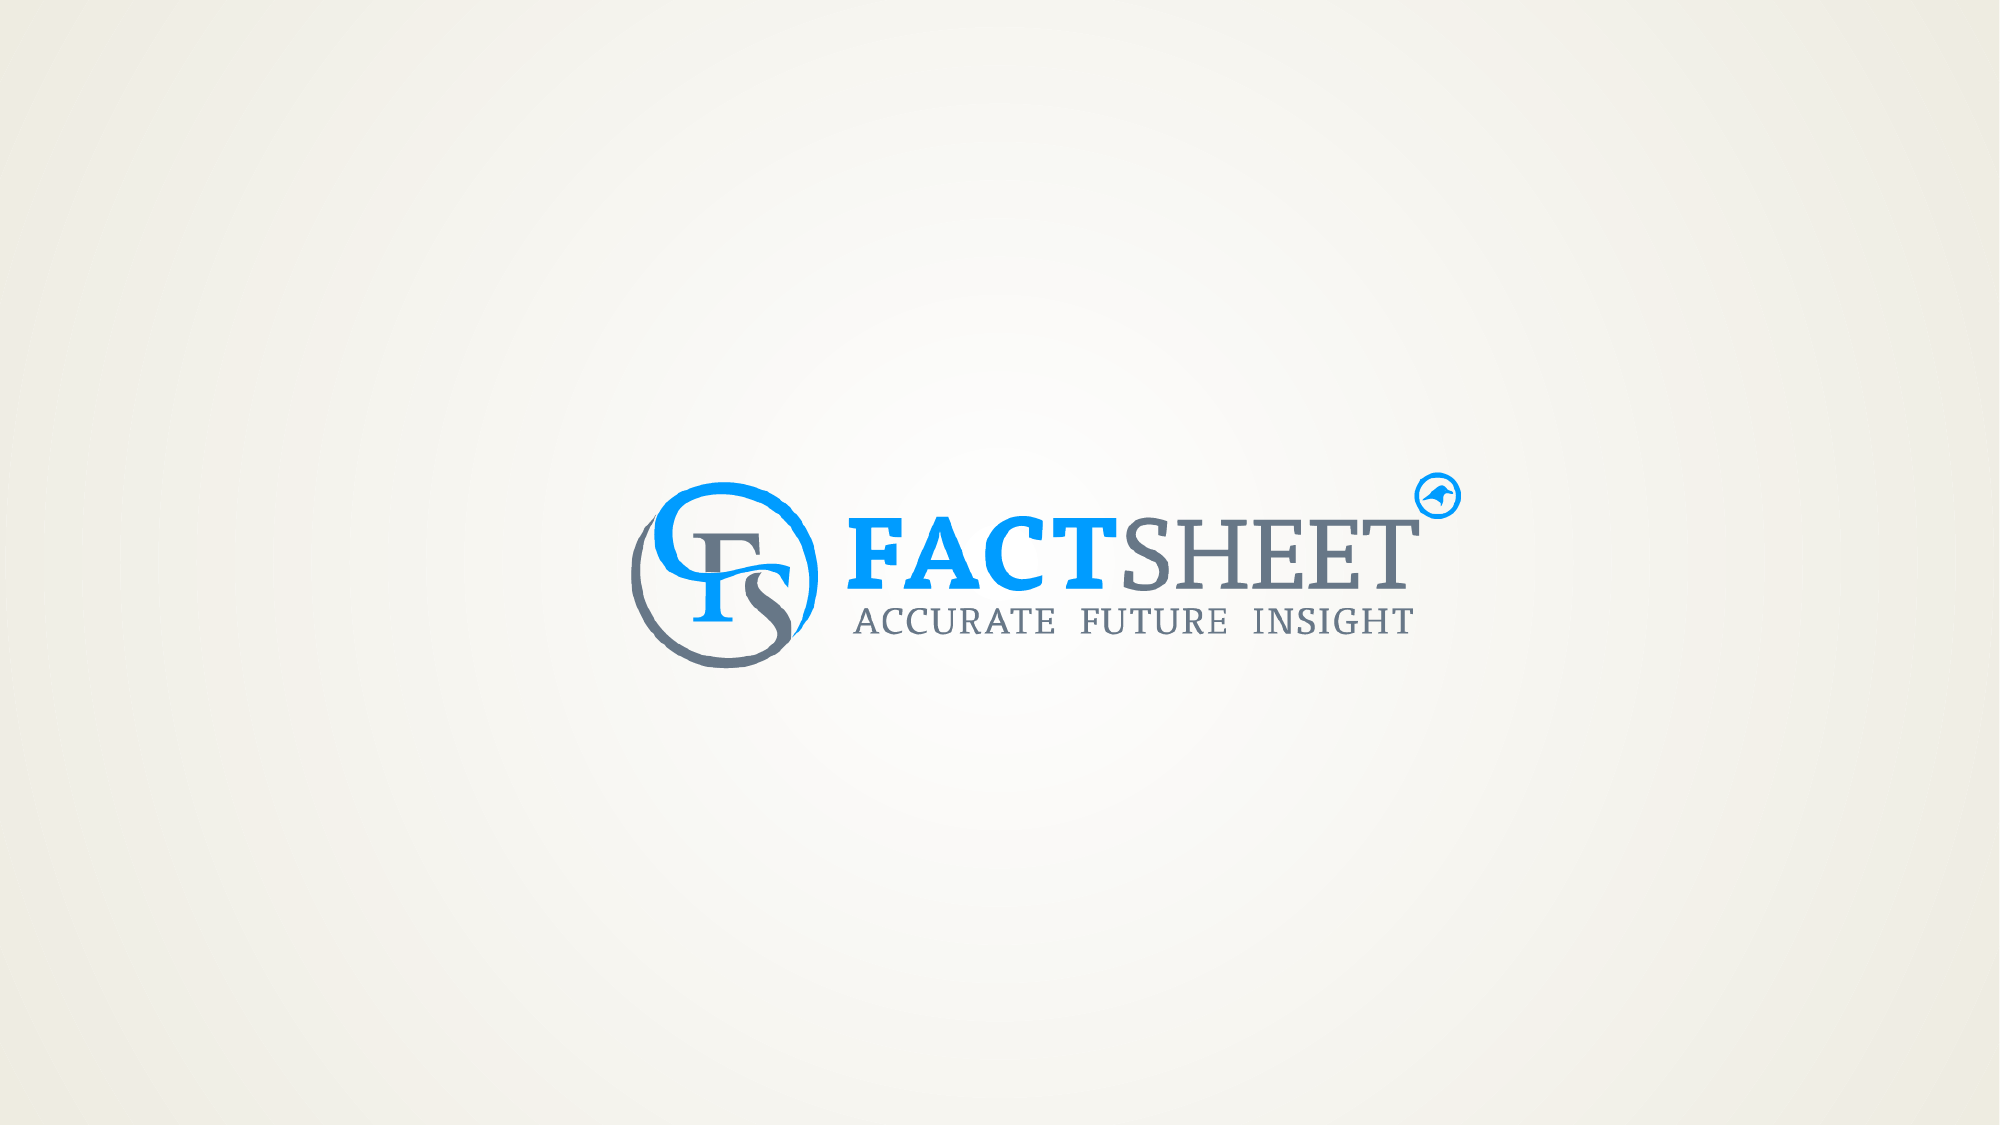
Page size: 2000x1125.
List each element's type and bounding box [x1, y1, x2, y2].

picture [586, 443, 1488, 703]
